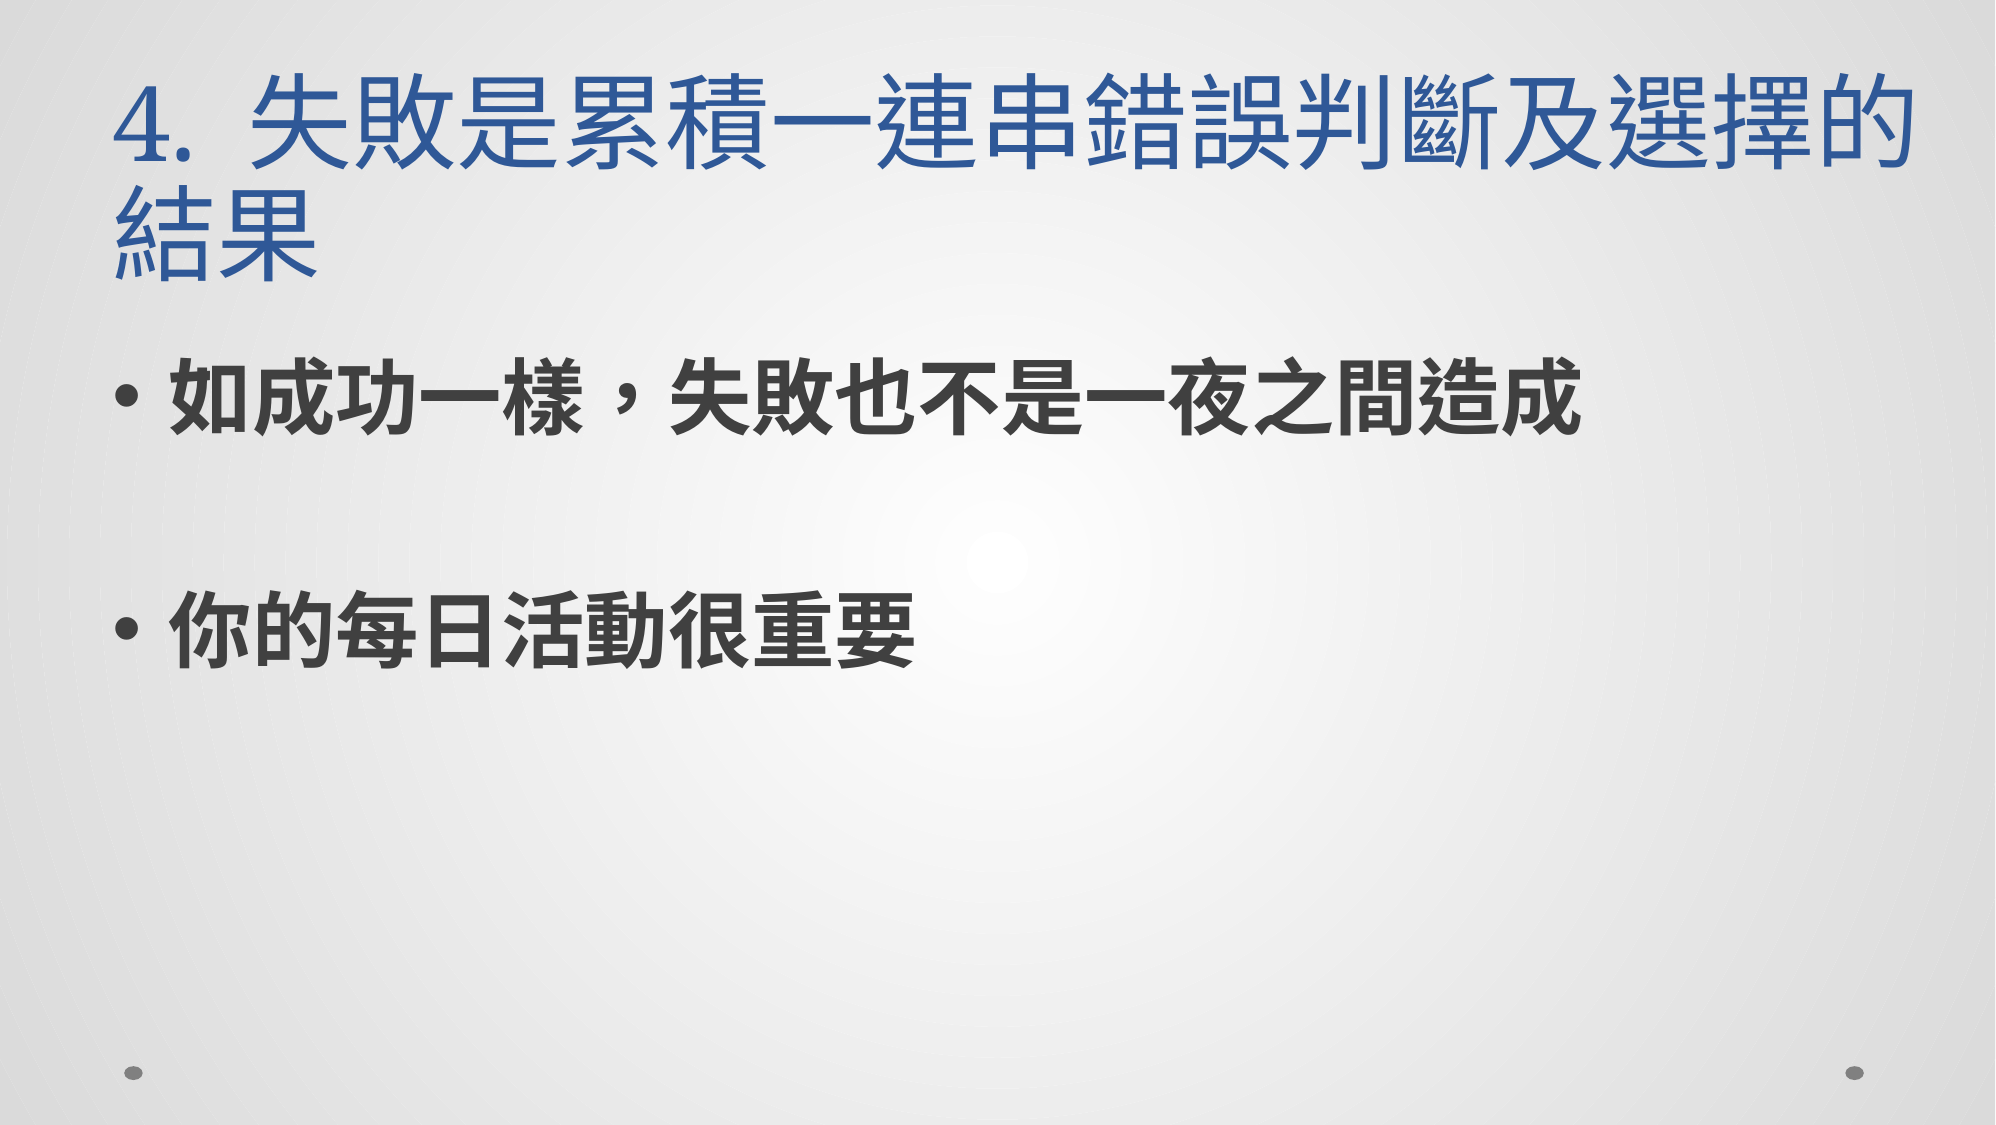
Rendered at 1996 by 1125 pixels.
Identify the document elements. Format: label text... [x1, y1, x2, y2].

title 4. 失敗是累積一連串錯誤判斷及選擇的結果 [97, 62, 1946, 303]
list 如成功一樣，失敗也不是一夜之間造成 你的每日活動很重要 [97, 337, 1960, 950]
